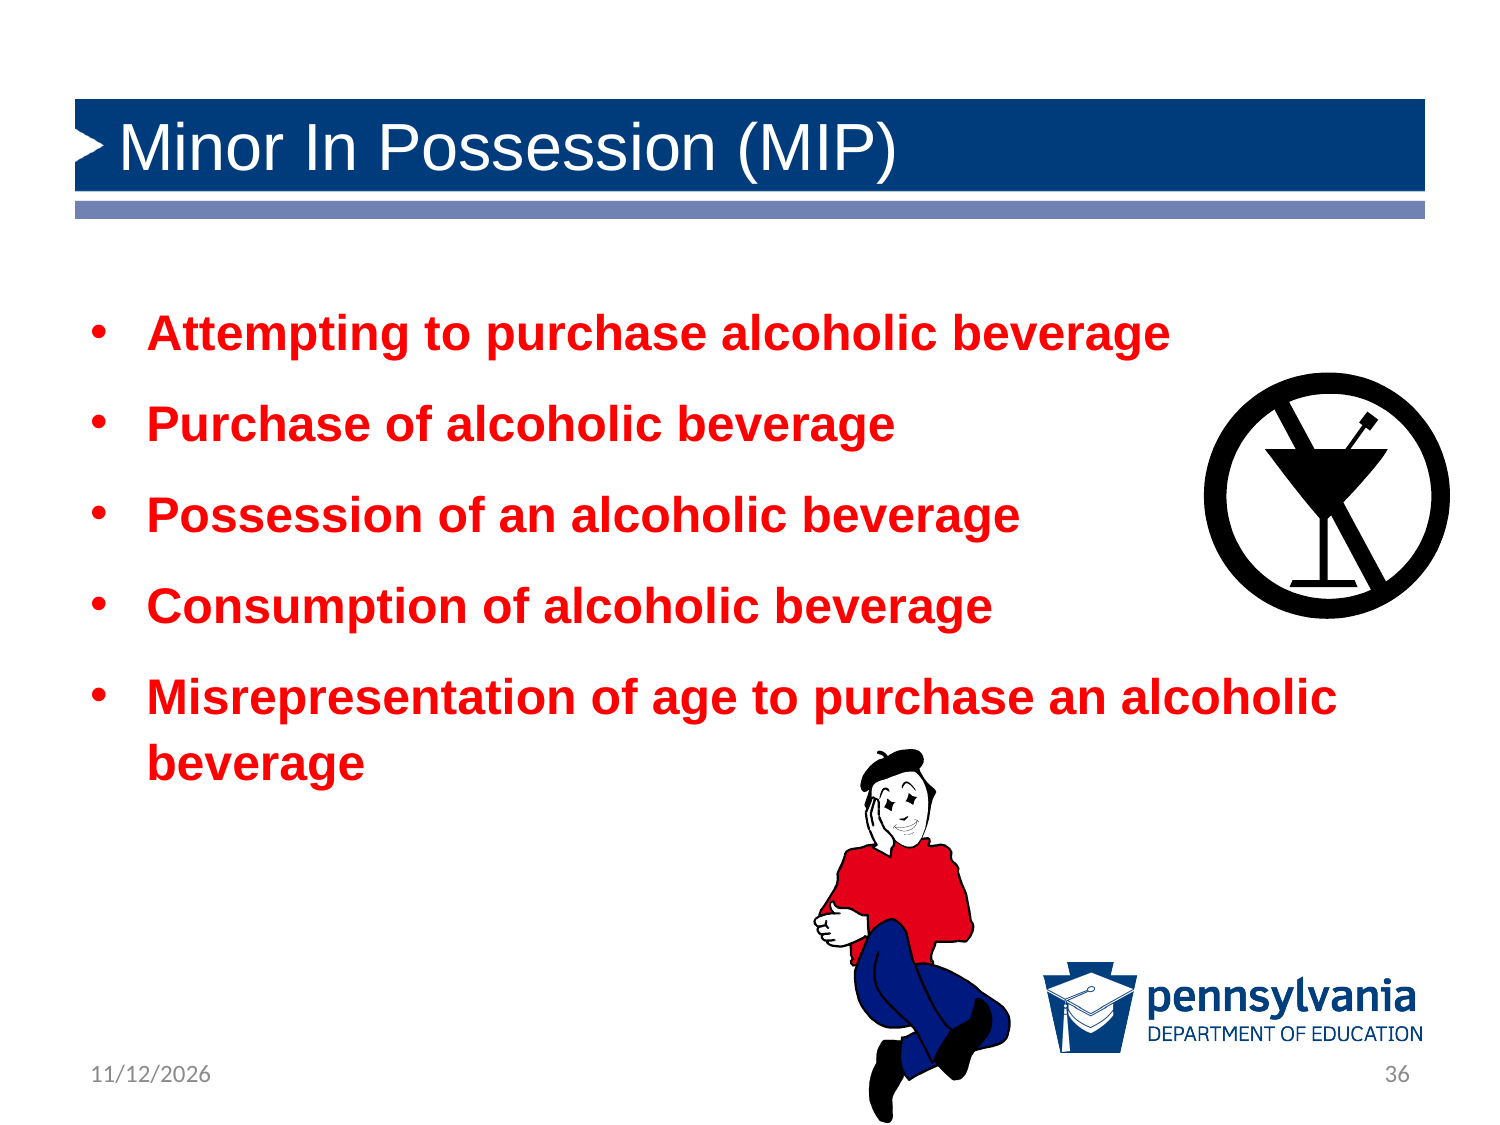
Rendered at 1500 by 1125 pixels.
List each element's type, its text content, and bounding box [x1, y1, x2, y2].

title Minor In Possession (MIP) [75, 50, 1425, 238]
picture [1043, 962, 1422, 1053]
slide_number 36 [1074, 1042, 1425, 1103]
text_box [812, 748, 1015, 1124]
text_box Attempting to purchase alcoholic beverage Purchase of alcoholic beverage Possession of an alcoholic beverage Consumption of alcoholic beverage Misrepresentation of age to purchase an alcoholic beverage [75, 287, 1450, 950]
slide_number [75, 1042, 425, 1103]
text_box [1203, 370, 1451, 619]
